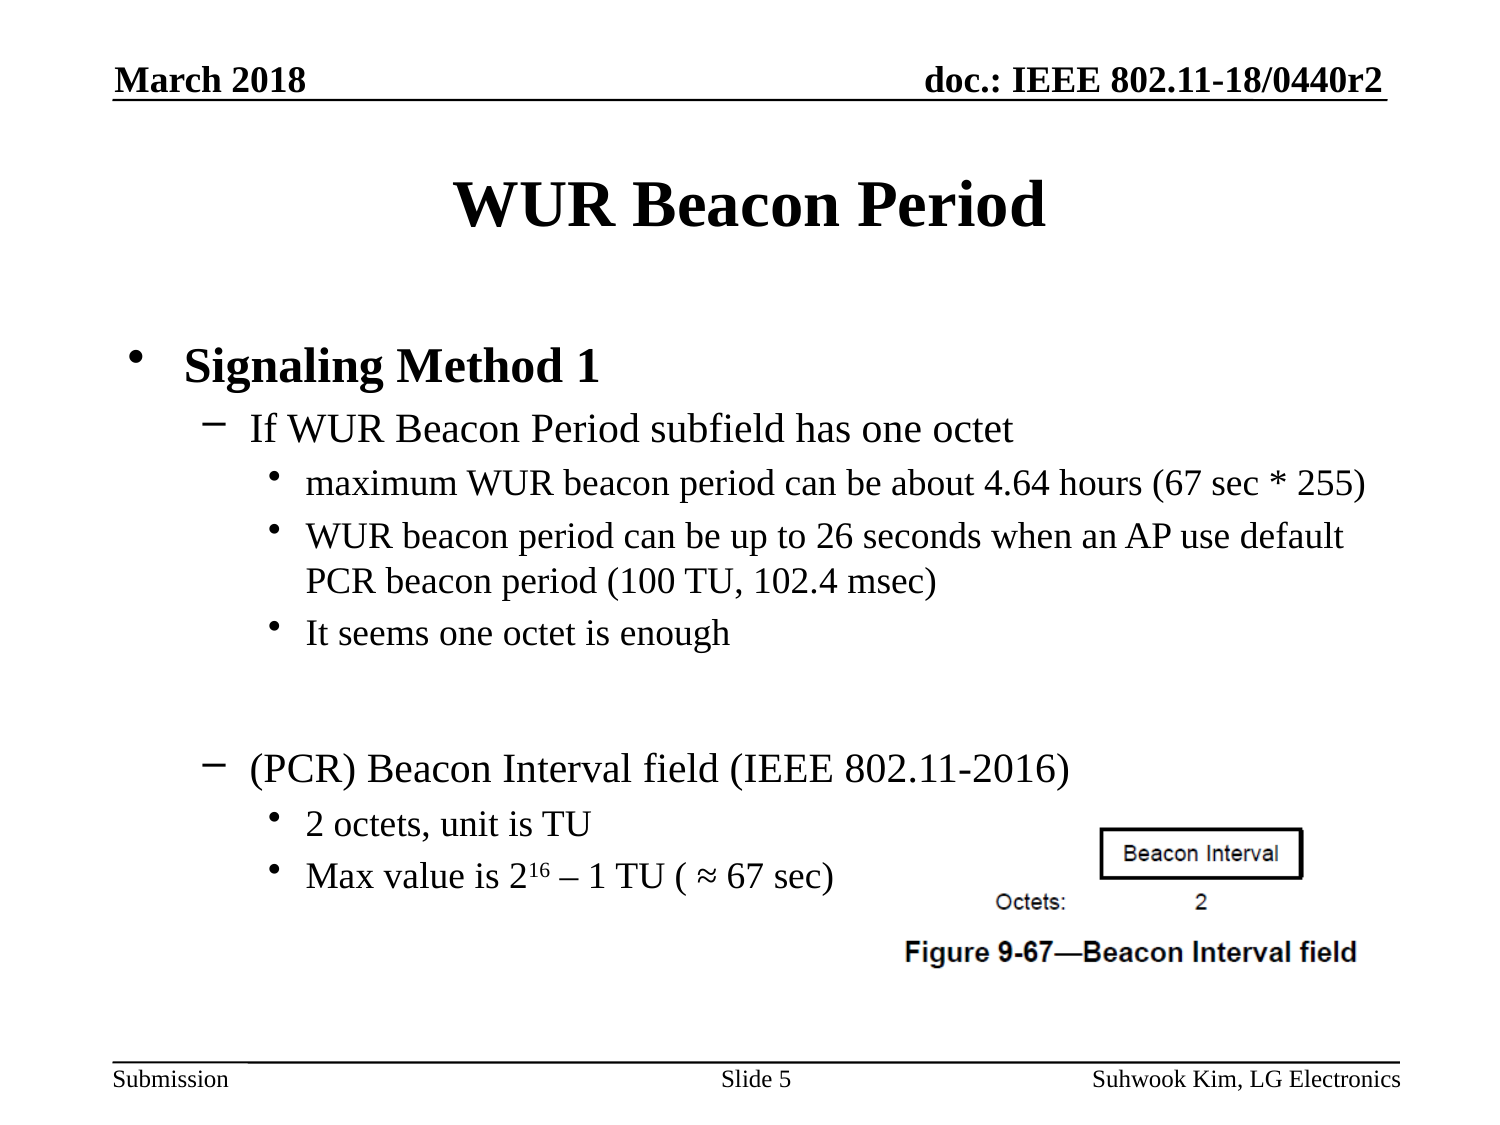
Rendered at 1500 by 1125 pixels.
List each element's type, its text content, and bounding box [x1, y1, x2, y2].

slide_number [114, 54, 309, 101]
slide_number Slide 5 [712, 1061, 800, 1093]
list Signaling Method 1 If WUR Beacon Period subfield has one octet maximum WUR beacon period can be about 4.64 hours (67 sec * 255) WUR beacon period can be up to 26 seconds when an AP use default PCR beacon period (100 TU, 102.4 msec) It seems one octet is enough (PCR) Beacon Interval field (IEEE 802.11-2016) 2 octets, unit is TU Max value is 216 – 1 TU ( ≈ 67 sec) [112, 324, 1388, 1001]
picture [875, 799, 1385, 981]
title WUR Beacon Period [112, 112, 1388, 288]
footer Suhwook Kim, LG Electronics [1088, 1061, 1402, 1093]
